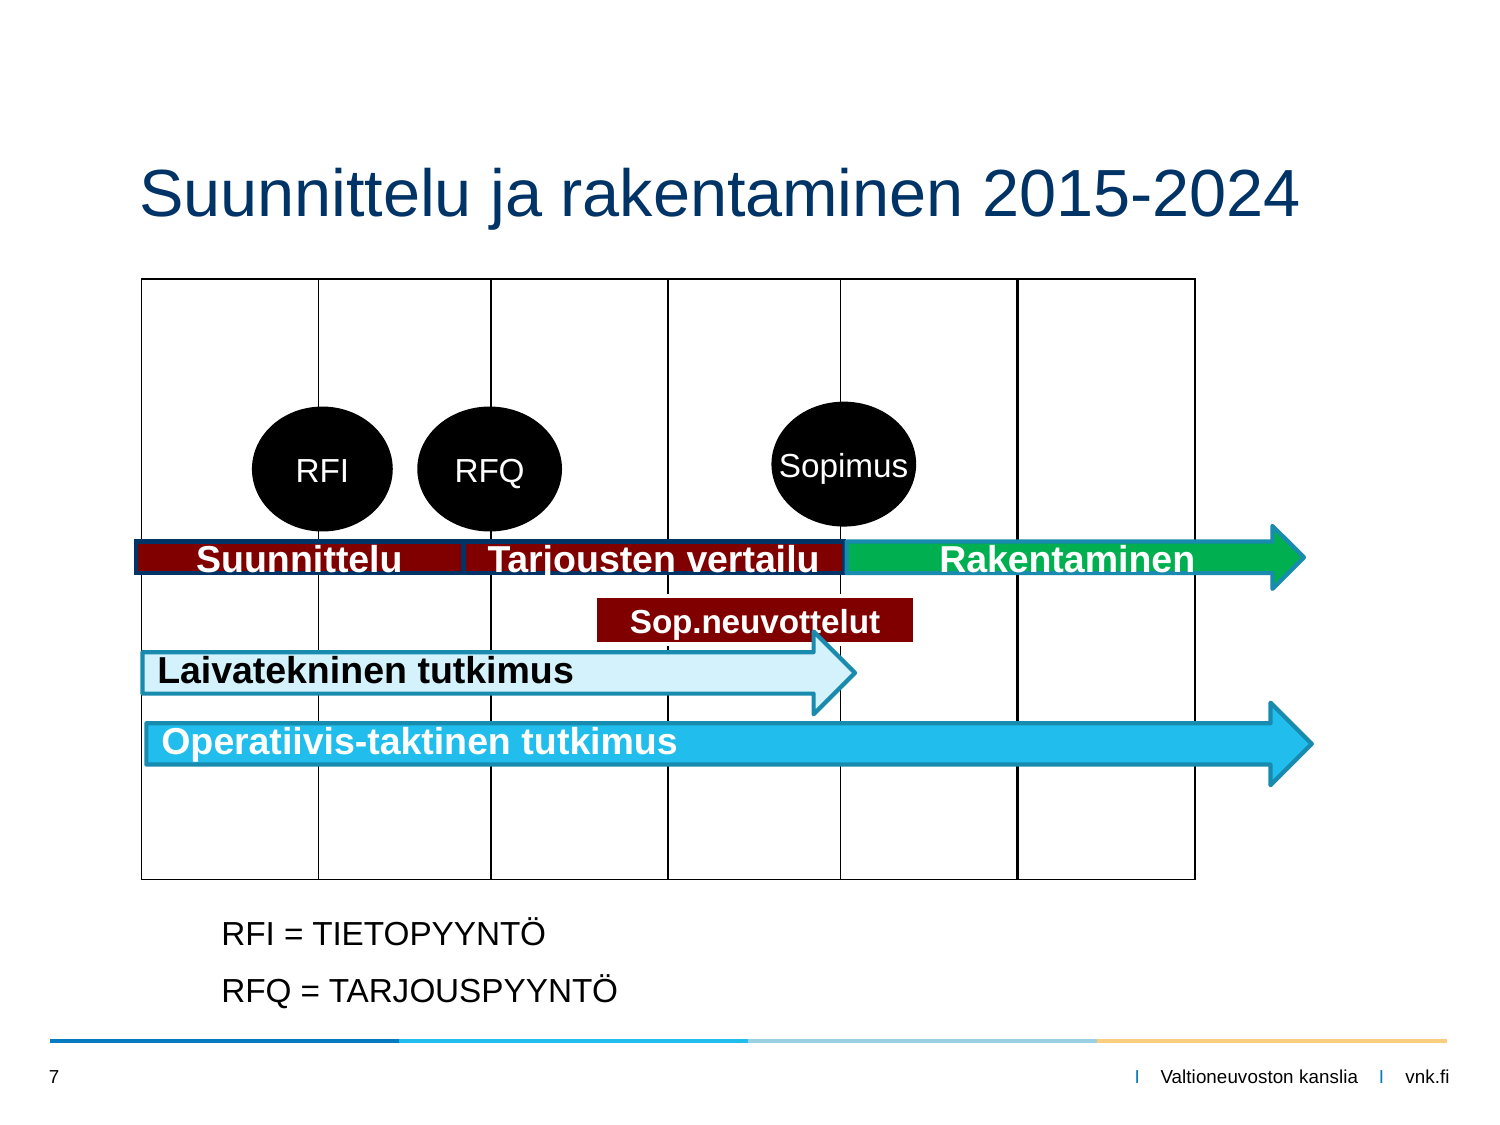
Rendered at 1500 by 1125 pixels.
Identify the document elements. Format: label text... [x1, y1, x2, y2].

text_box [135, 278, 1312, 880]
text_box Suunnittelu ja rakentaminen 2015-2024 [124, 171, 1377, 318]
slide_number 7 [48, 1054, 113, 1099]
text_box RFI = TIETOPYYNTÖ RFQ = TARJOUSPYYNTÖ [206, 905, 809, 1017]
